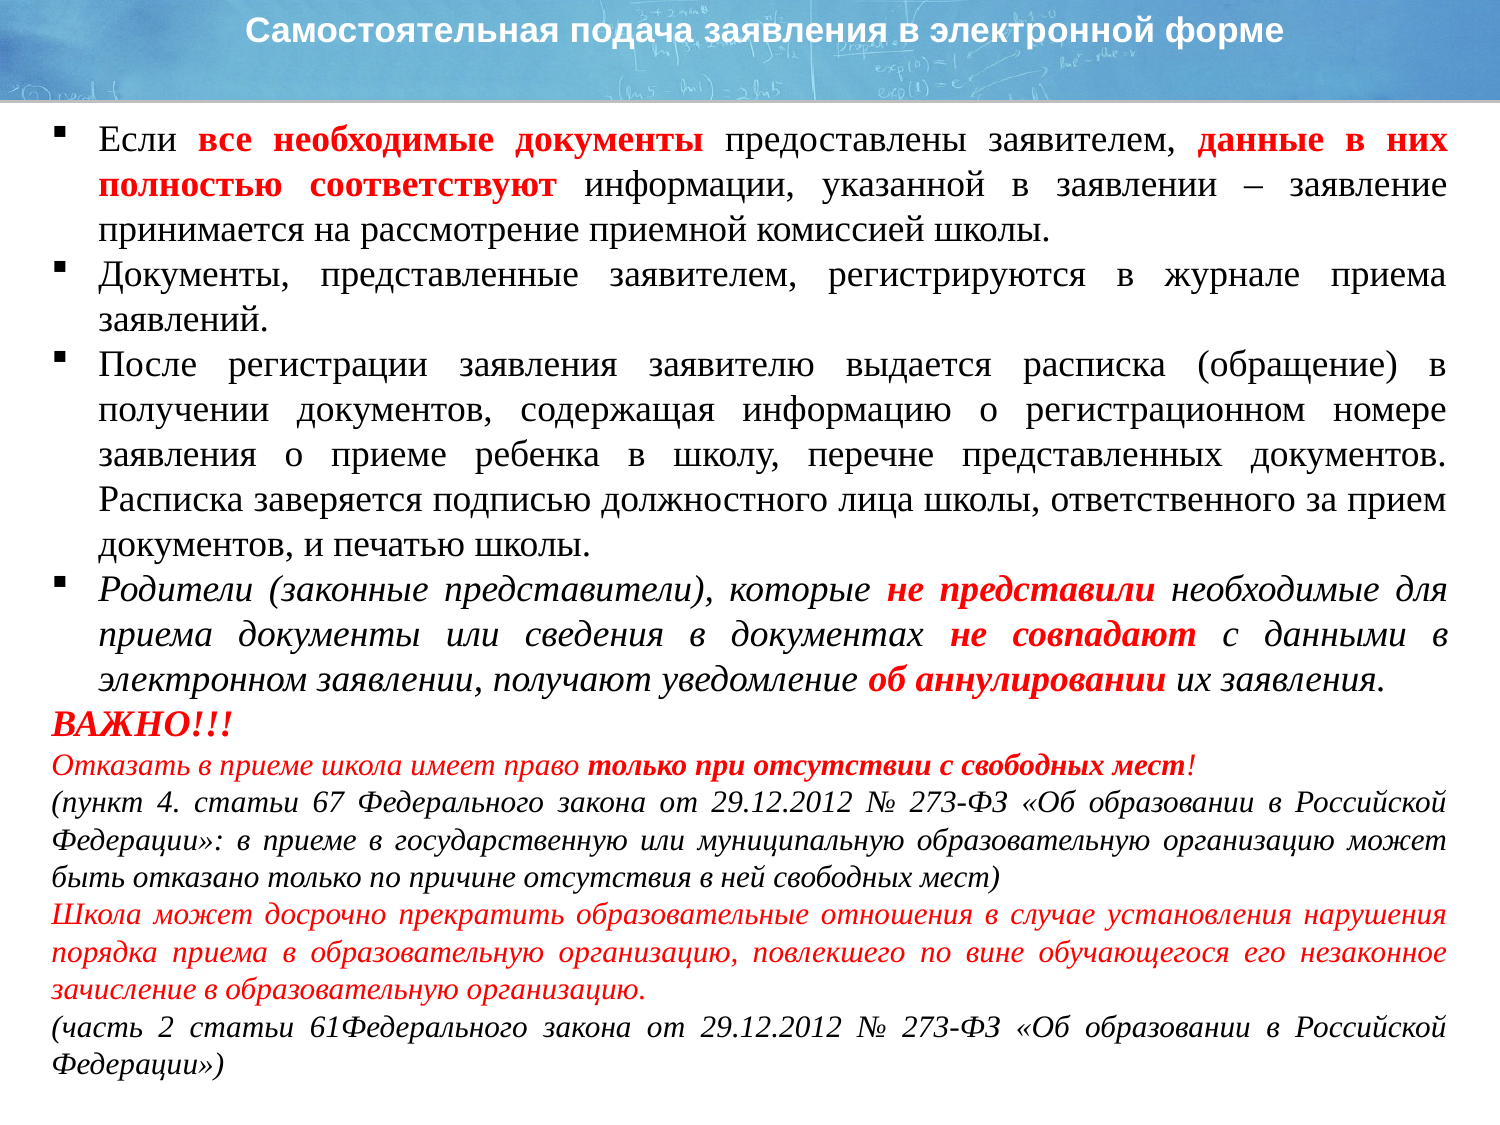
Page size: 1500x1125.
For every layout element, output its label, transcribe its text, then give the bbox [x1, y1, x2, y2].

text_box Если все необходимые документы предоставлены заявителем, данные в них полностью соответствуют информации, указанной в заявлении – заявление принимается на рассмотрение приемной комиссией школы. Документы, представленные заявителем, регистрируются в журнале приема заявлений. После регистрации заявления заявителю выдается расписка (обращение) в получении документов, содержащая информацию о регистрационном номере заявления о приеме ребенка в школу, перечне представленных документов. Расписка заверяется подписью должностного лица школы, ответственного за прием документов, и печатью школы. Родители (законные представители), которые не представили необходимые для приема документы или сведения в документах не совпадают с данными в электронном заявлении, получают уведомление об аннулировании их заявления. ВАЖНО!!! Отказать в приеме школа имеет право только при отсутствии с свободных мест! (пункт 4. статьи 67 Федерального закона от 29.12.2012 № 273-ФЗ «Об образовании в Российской Федерации»: в приеме в государственную или муниципальную образовательную организацию может быть отказано только по причине отсутствия в ней свободных мест) Школа может досрочно прекратить образовательные отношения в случае установления нарушения порядка приема в образовательную организацию, повлекшего по вине обучающегося его незаконное зачисление в образовательную организацию. (часть 2 статьи 61Федерального закона от 29.12.2012 № 273-ФЗ «Об образовании в Российской Федерации») [36, 112, 1464, 1089]
picture [0, 0, 1500, 101]
